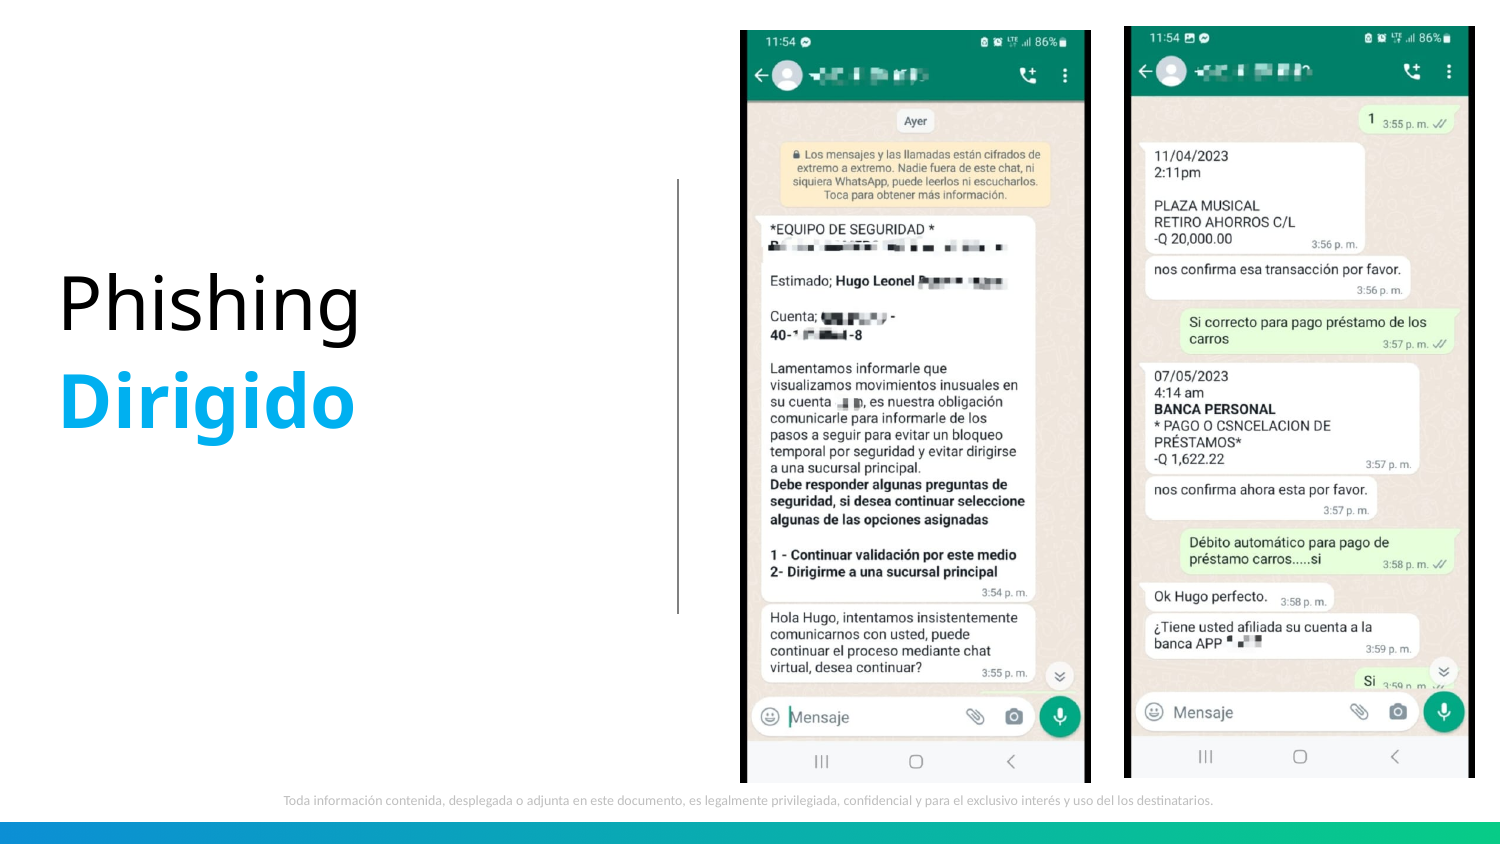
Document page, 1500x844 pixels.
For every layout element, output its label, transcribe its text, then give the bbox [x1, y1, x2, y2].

picture [740, 30, 1091, 783]
picture [397, 822, 1500, 844]
text_box Phishing Dirigido [42, 238, 652, 574]
text_box Toda información contenida, desplegada o adjunta en este documento, es legalmente privilegiada, confidencial y para el exclusivo interés y uso del los destinatarios. [189, 785, 1311, 809]
picture [1124, 25, 1475, 779]
